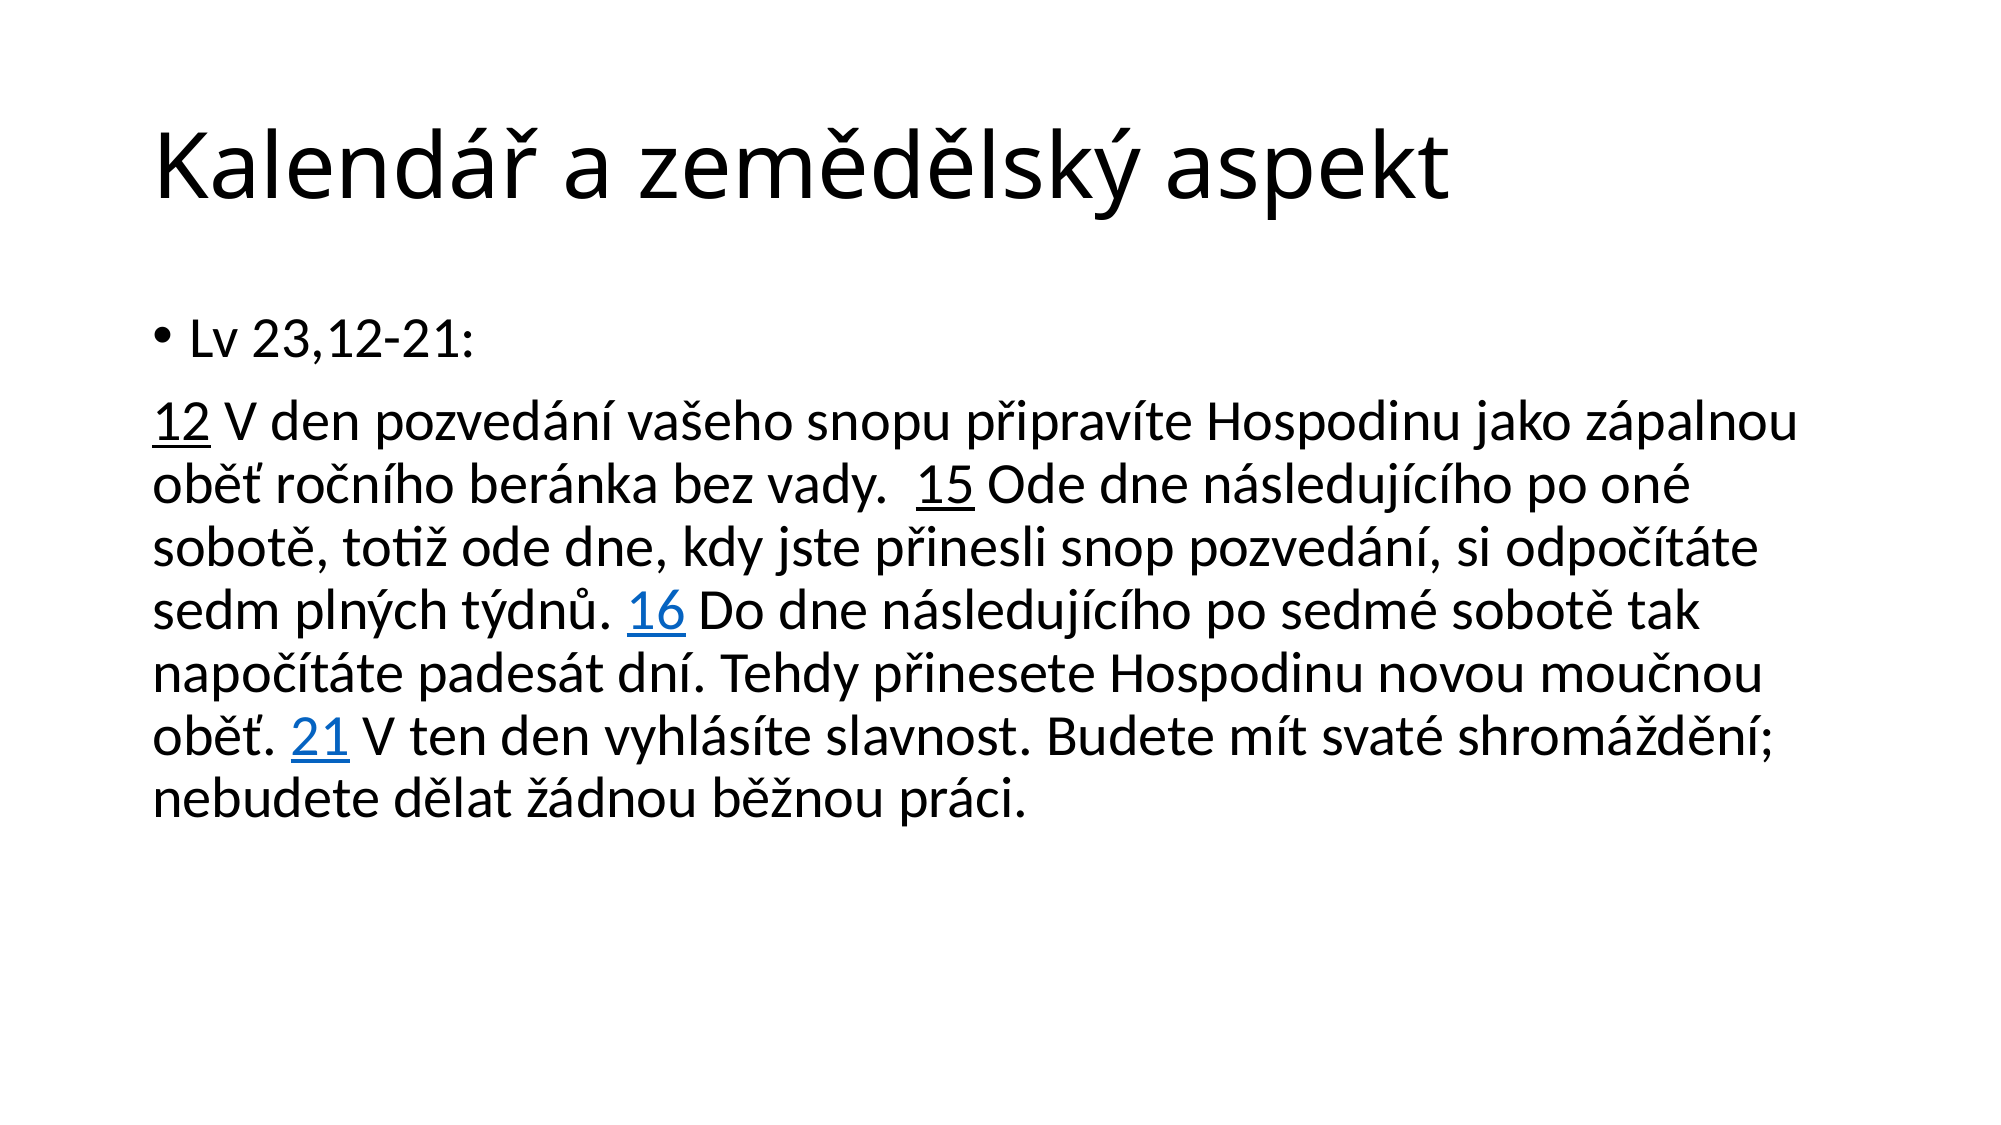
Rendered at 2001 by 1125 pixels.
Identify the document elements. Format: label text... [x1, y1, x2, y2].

list Lv 23,12-21: 12 V den pozvedání vašeho snopu připravíte Hospodinu jako zápalnou oběť ročního beránka bez vady. 15 Ode dne následujícího po oné sobotě, totiž ode dne, kdy jste přinesli snop pozvedání, si odpočítáte sedm plných týdnů. 16 Do dne následujícího po sedmé sobotě tak napočítáte padesát dní. Tehdy přinesete Hospodinu novou moučnou oběť. 21 V ten den vyhlásíte slavnost. Budete mít svaté shromáždění; nebudete dělat žádnou běžnou práci. [137, 299, 1863, 1014]
title Kalendář a zemědělský aspekt [137, 59, 1863, 278]
